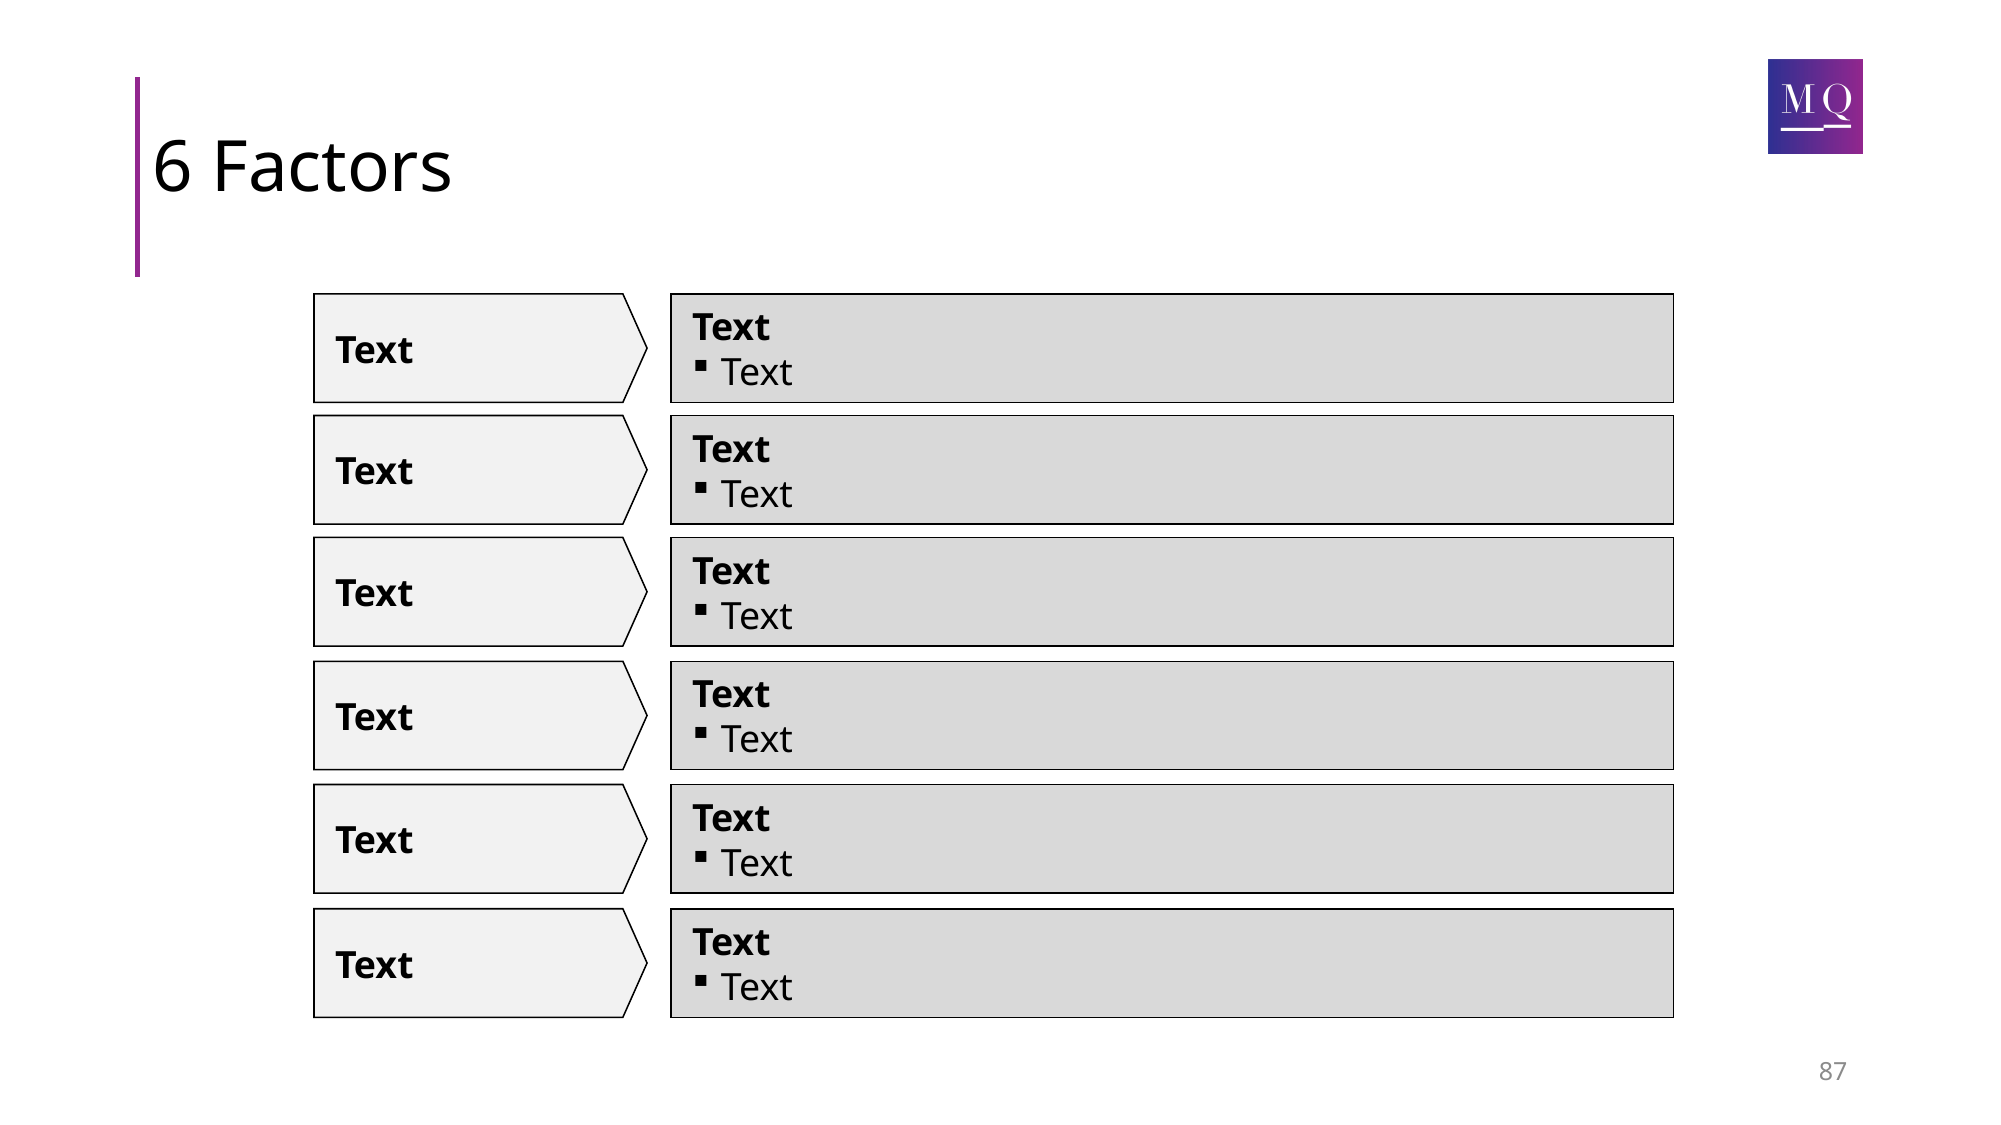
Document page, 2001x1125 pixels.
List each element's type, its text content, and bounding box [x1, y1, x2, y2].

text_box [314, 293, 1674, 1018]
slide_number 87 [1412, 1042, 1863, 1103]
title 6 Factors [137, 59, 1863, 278]
